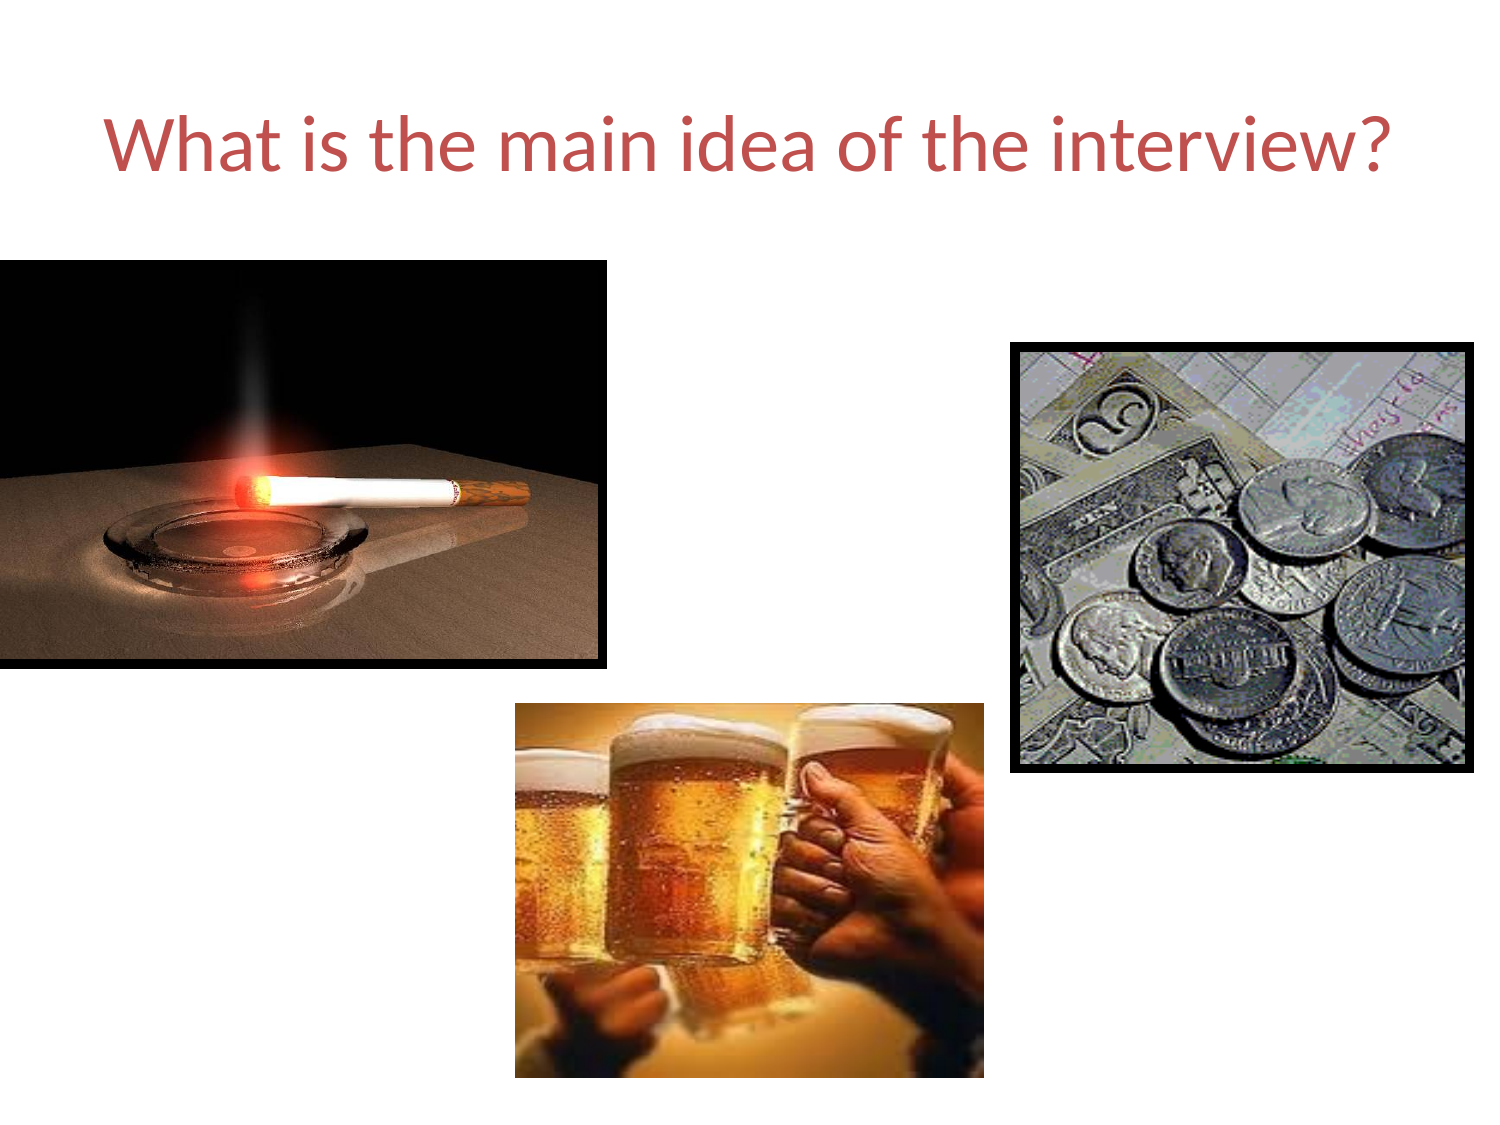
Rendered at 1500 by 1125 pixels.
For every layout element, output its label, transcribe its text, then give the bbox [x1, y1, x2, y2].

picture [515, 702, 985, 1079]
title What is the main idea of the interview? [75, 45, 1425, 233]
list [0, 269, 598, 660]
picture [1019, 351, 1466, 765]
